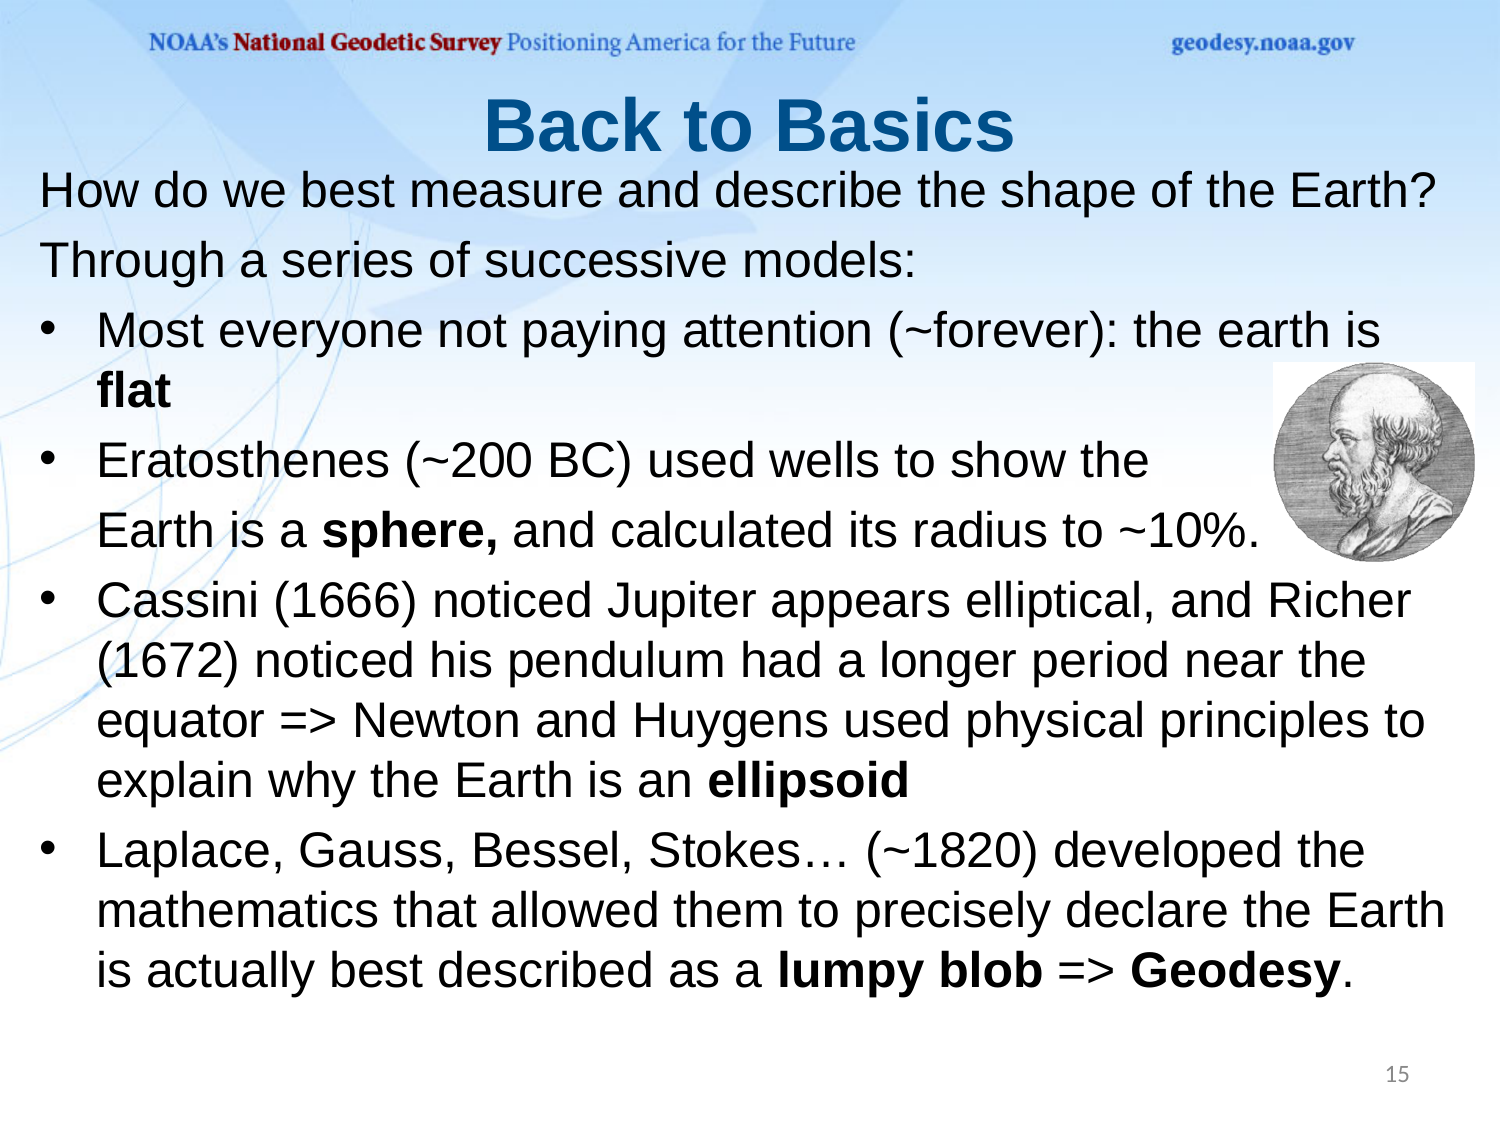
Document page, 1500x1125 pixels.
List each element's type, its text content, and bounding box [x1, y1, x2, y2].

picture [0, 0, 1500, 1125]
title Back to Basics [62, 87, 1438, 149]
slide_number 15 [1074, 1042, 1425, 1103]
subtitle How do we best measure and describe the shape of the Earth? Through a series of successive models: Most everyone not paying attention (~forever): the earth is flat Eratosthenes (~200 BC) used wells to show the Earth is a sphere, and calculated its radius to ~10%. Cassini (1666) noticed Jupiter appears elliptical, and Richer (1672) noticed his pendulum had a longer period near the equator => Newton and Huygens used physical principles to explain why the Earth is an ellipsoid Laplace, Gauss, Bessel, Stokes… (~1820) developed the mathematics that allowed them to precisely declare the Earth is actually best described as a lumpy blob => Geodesy. [24, 149, 1463, 1025]
